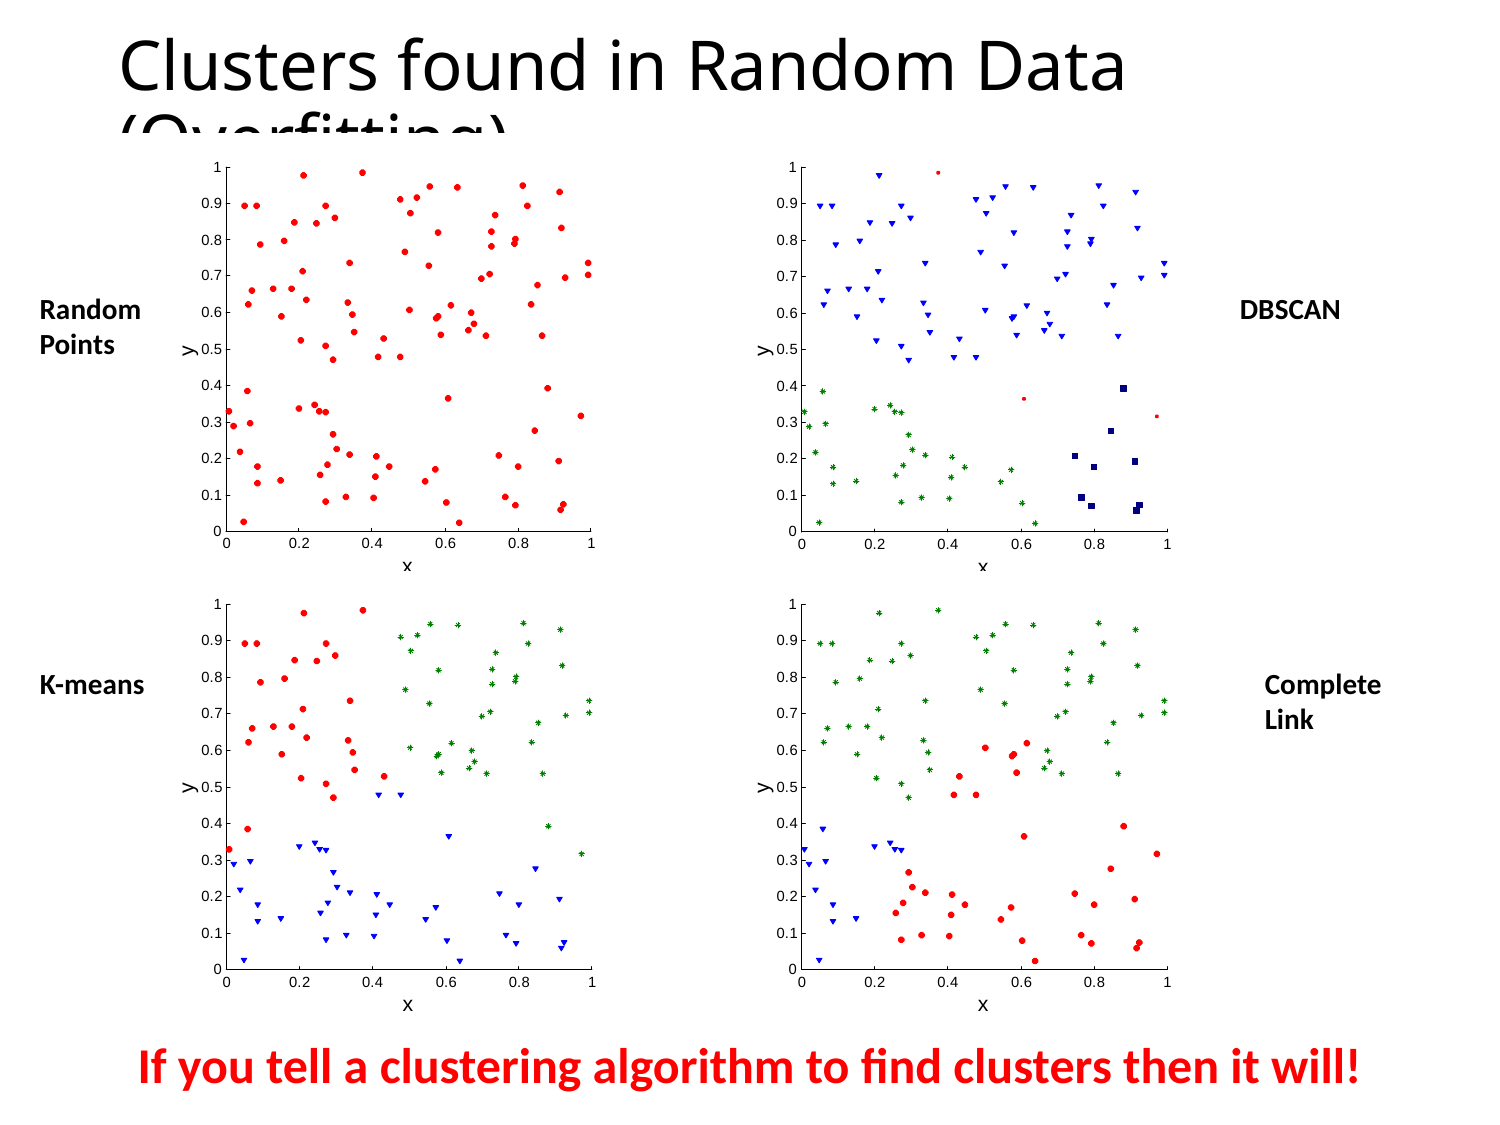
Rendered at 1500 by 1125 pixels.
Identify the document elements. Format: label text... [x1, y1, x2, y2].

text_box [24, 570, 675, 1021]
text_box Random Points [24, 282, 99, 369]
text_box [675, 132, 1388, 570]
text_box If you tell a clustering algorithm to find clusters then it will! [32, 1025, 1468, 1101]
title Clusters found in Random Data (Overfitting) [103, 23, 1363, 132]
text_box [675, 570, 1438, 1021]
picture [99, 132, 675, 570]
